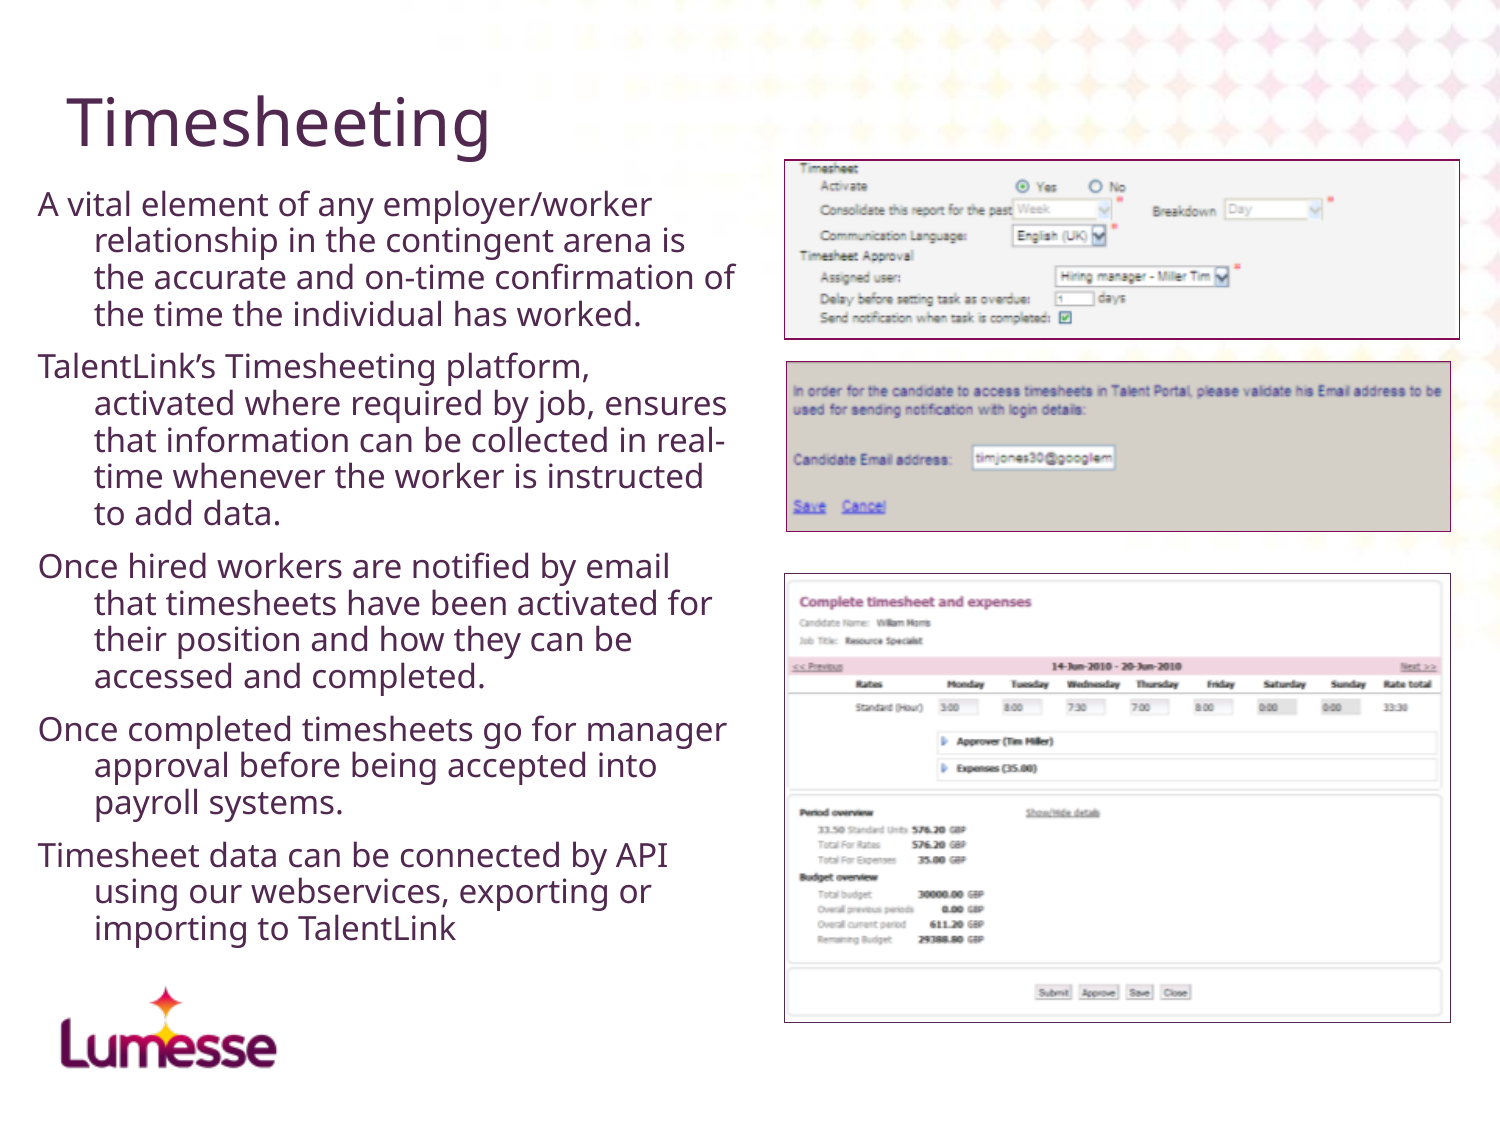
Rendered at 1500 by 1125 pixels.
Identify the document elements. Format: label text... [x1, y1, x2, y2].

picture [0, 0, 1500, 1125]
title Timesheeting [65, 44, 1435, 196]
list A vital element of any employer/worker relationship in the contingent arena is the accurate and on-time confirmation of the time the individual has worked. TalentLink’s Timesheeting platform, activated where required by job, ensures that information can be collected in real-time whenever the worker is instructed to add data. Once hired workers are notified by email that timesheets have been activated for their position and how they can be accessed and completed. Once completed timesheets go for manager approval before being accepted into payroll systems. Timesheet data can be connected by API using our webservices, exporting or importing to TalentLink [37, 186, 738, 1000]
